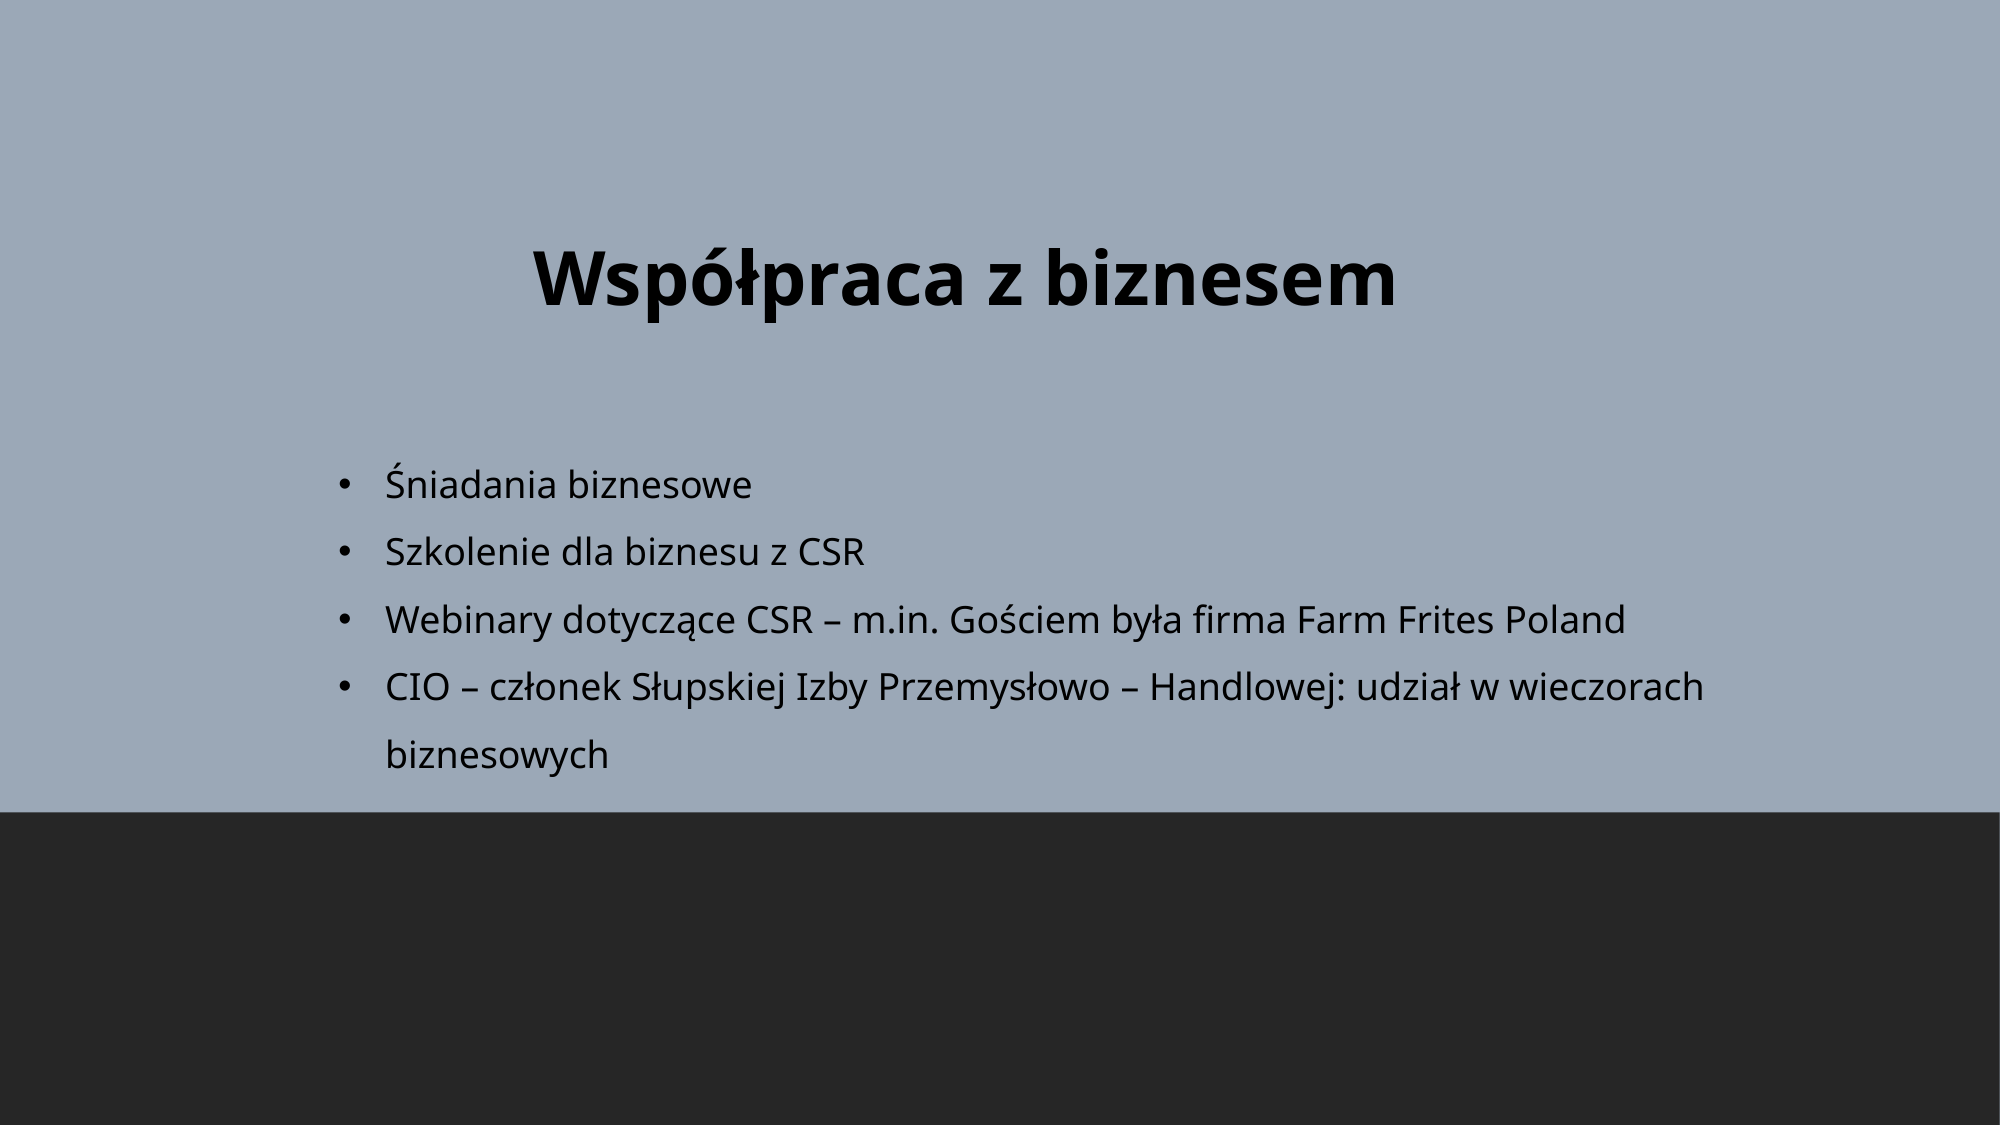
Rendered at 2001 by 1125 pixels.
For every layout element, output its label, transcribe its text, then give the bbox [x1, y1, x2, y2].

text_box Współpraca z biznesem [214, 223, 1718, 329]
text_box Śniadania biznesowe Szkolenie dla biznesu z CSR Webinary dotyczące CSR – m.in. Gościem była firma Farm Frites Poland CIO – członek Słupskiej Izby Przemysłowo – Handlowej: udział w wieczorach biznesowych [323, 430, 1728, 829]
text_box [0, 811, 2000, 1125]
text_box [0, 0, 2000, 811]
